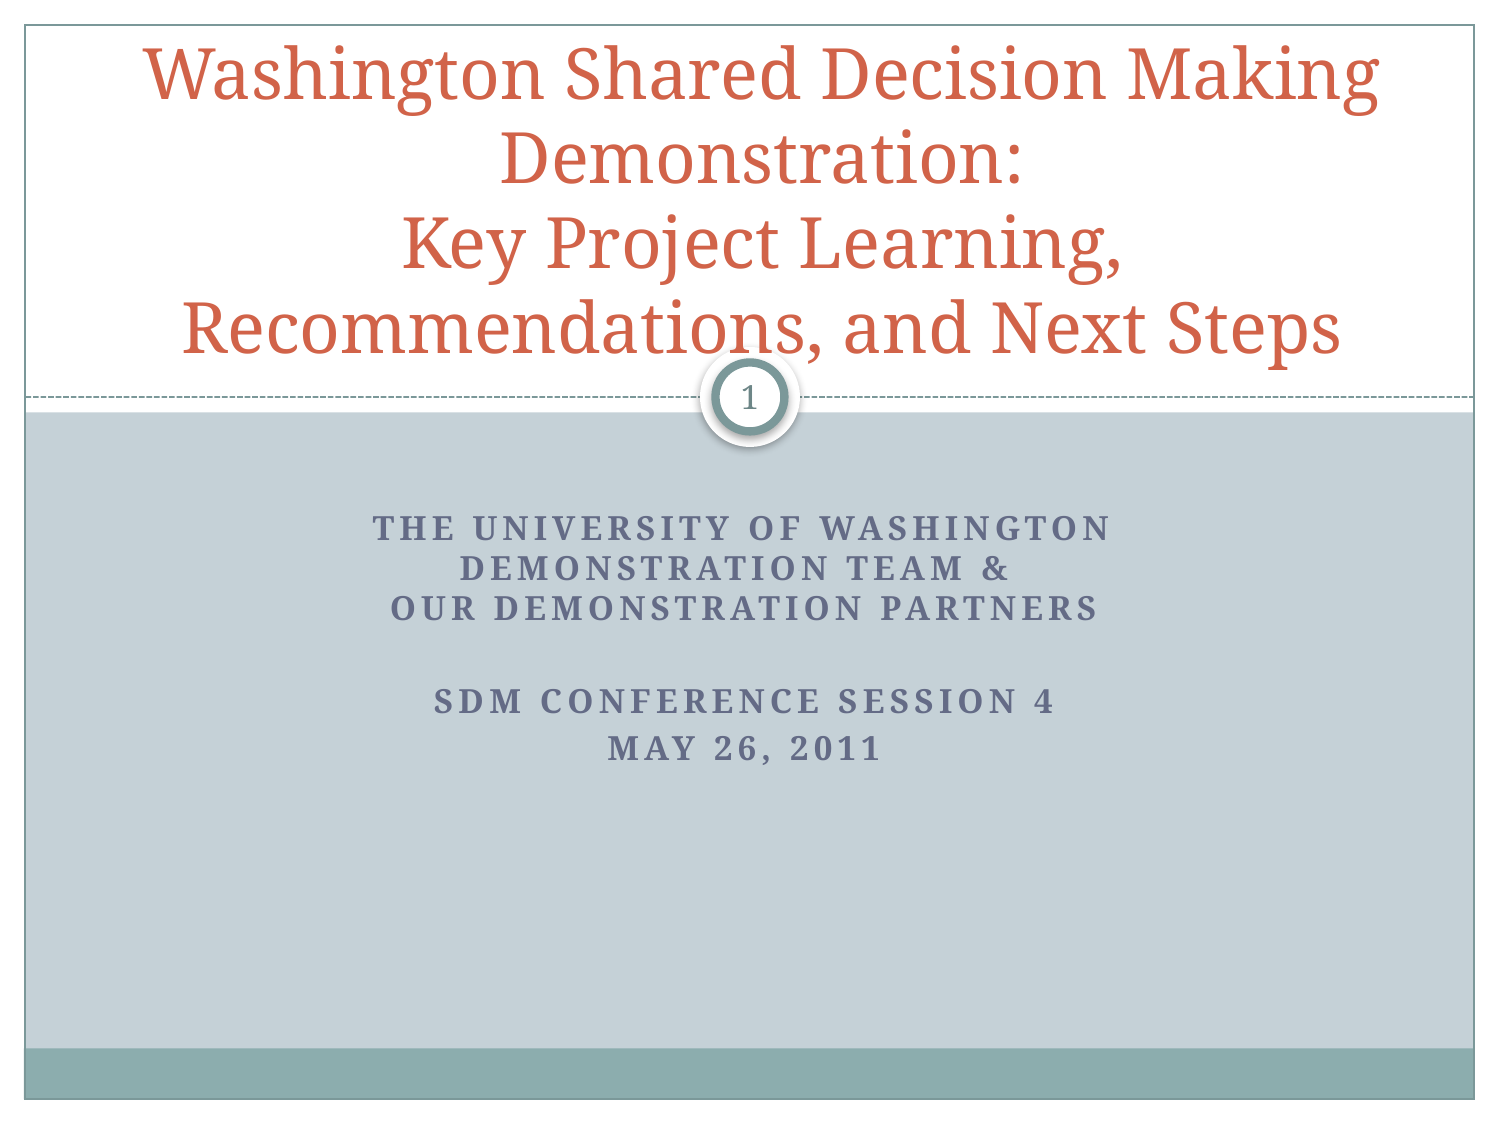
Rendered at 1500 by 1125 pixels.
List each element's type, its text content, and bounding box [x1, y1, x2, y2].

title Washington Shared Decision Making Demonstration: Key Project Learning, Recommendations, and Next Steps [62, 62, 1463, 376]
slide_number 1 [712, 376, 788, 448]
subtitle The University of Washington Demonstration Team & OUR DEMONSTRATION PARTNERS SDM Conference SESSION 4 May 26, 2011 [200, 500, 1288, 825]
